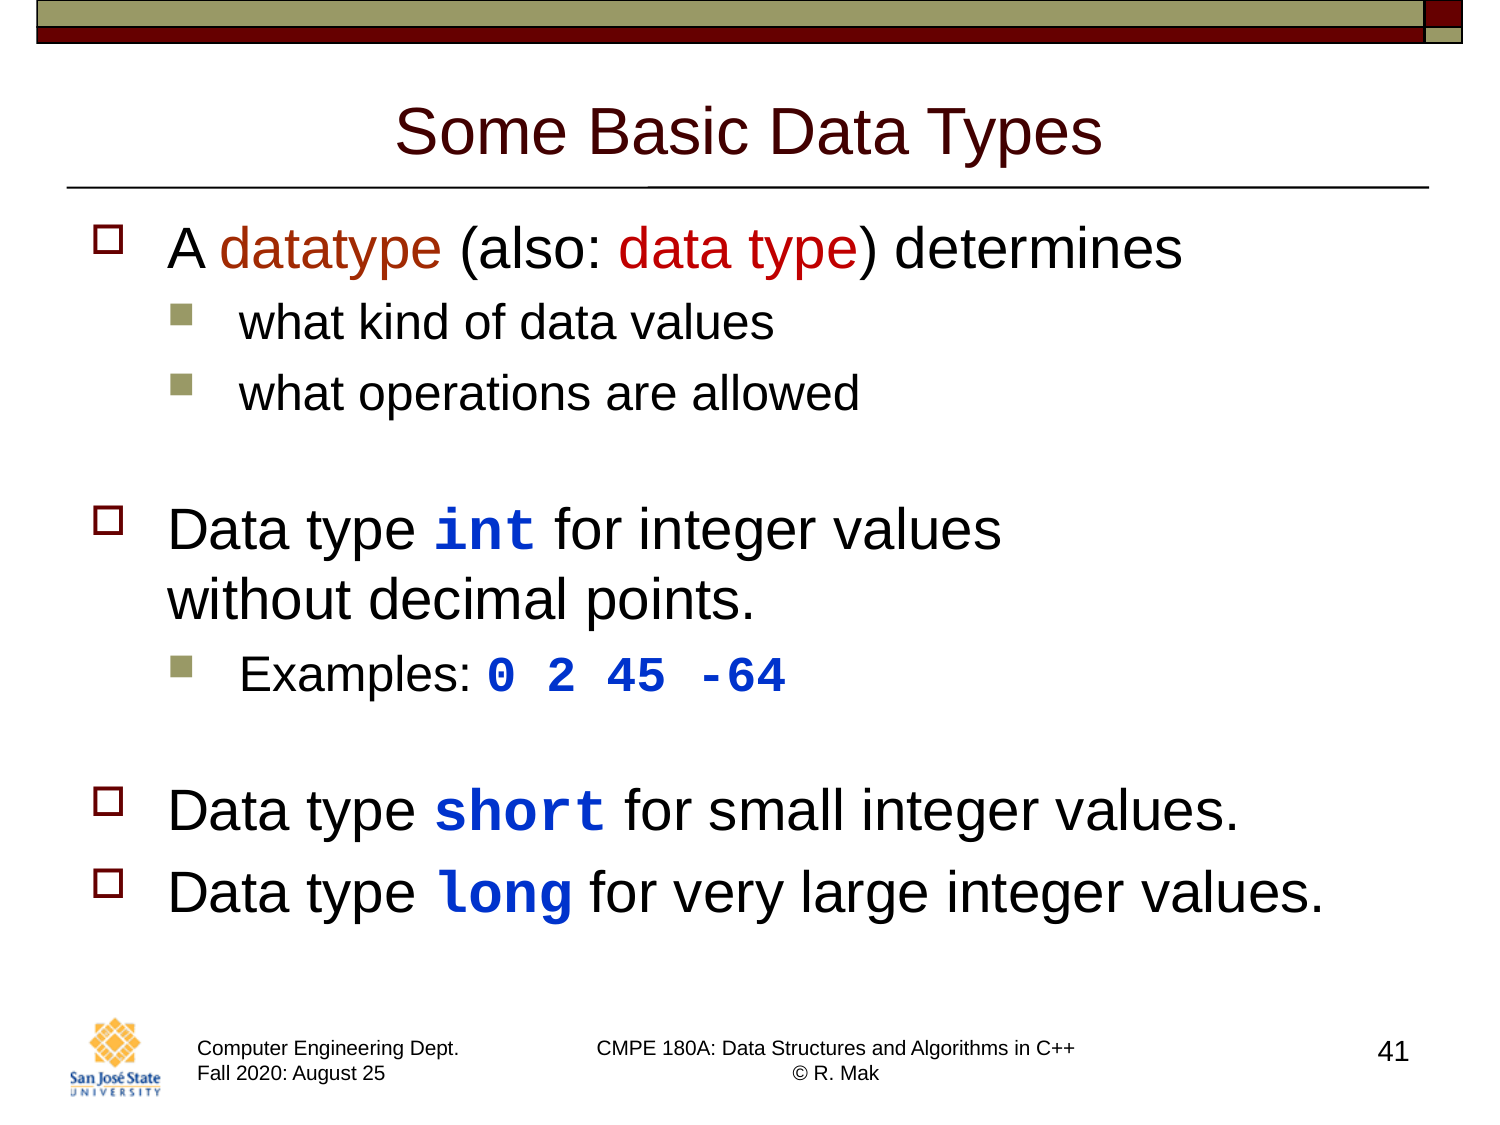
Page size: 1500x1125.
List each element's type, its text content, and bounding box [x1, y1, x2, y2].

picture [60, 1012, 166, 1112]
list A datatype (also: data type) determines what kind of data values what operations are allowed Data type int for integer values without decimal points. Examples: 0 2 45 -64 Data type short for small integer values. Data type long for very large integer values. [75, 202, 1425, 1006]
title Some Basic Data Types [75, 67, 1425, 175]
slide_number 41 [1320, 1025, 1425, 1100]
